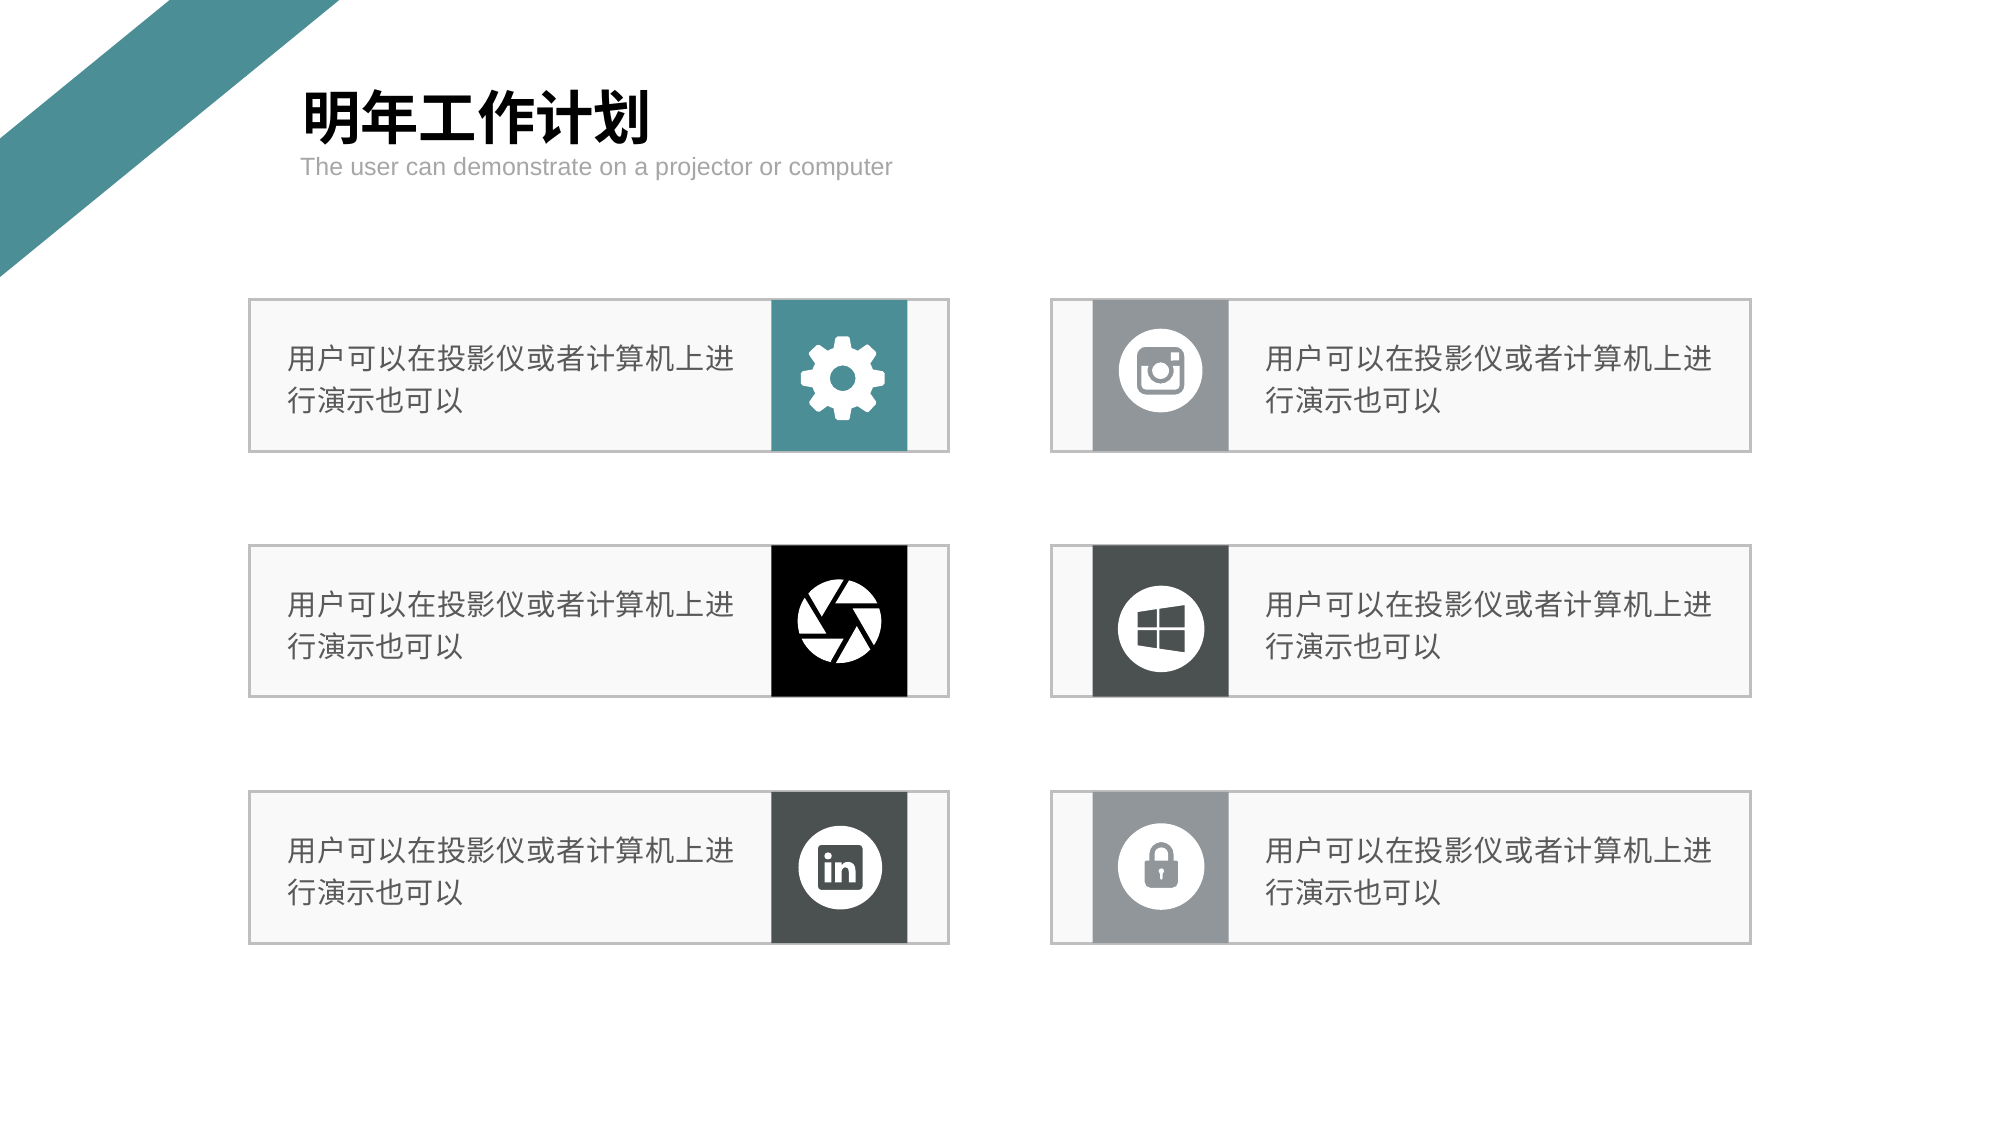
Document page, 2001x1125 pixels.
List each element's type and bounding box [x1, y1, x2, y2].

text_box [249, 299, 1751, 944]
text_box [285, 73, 1116, 189]
